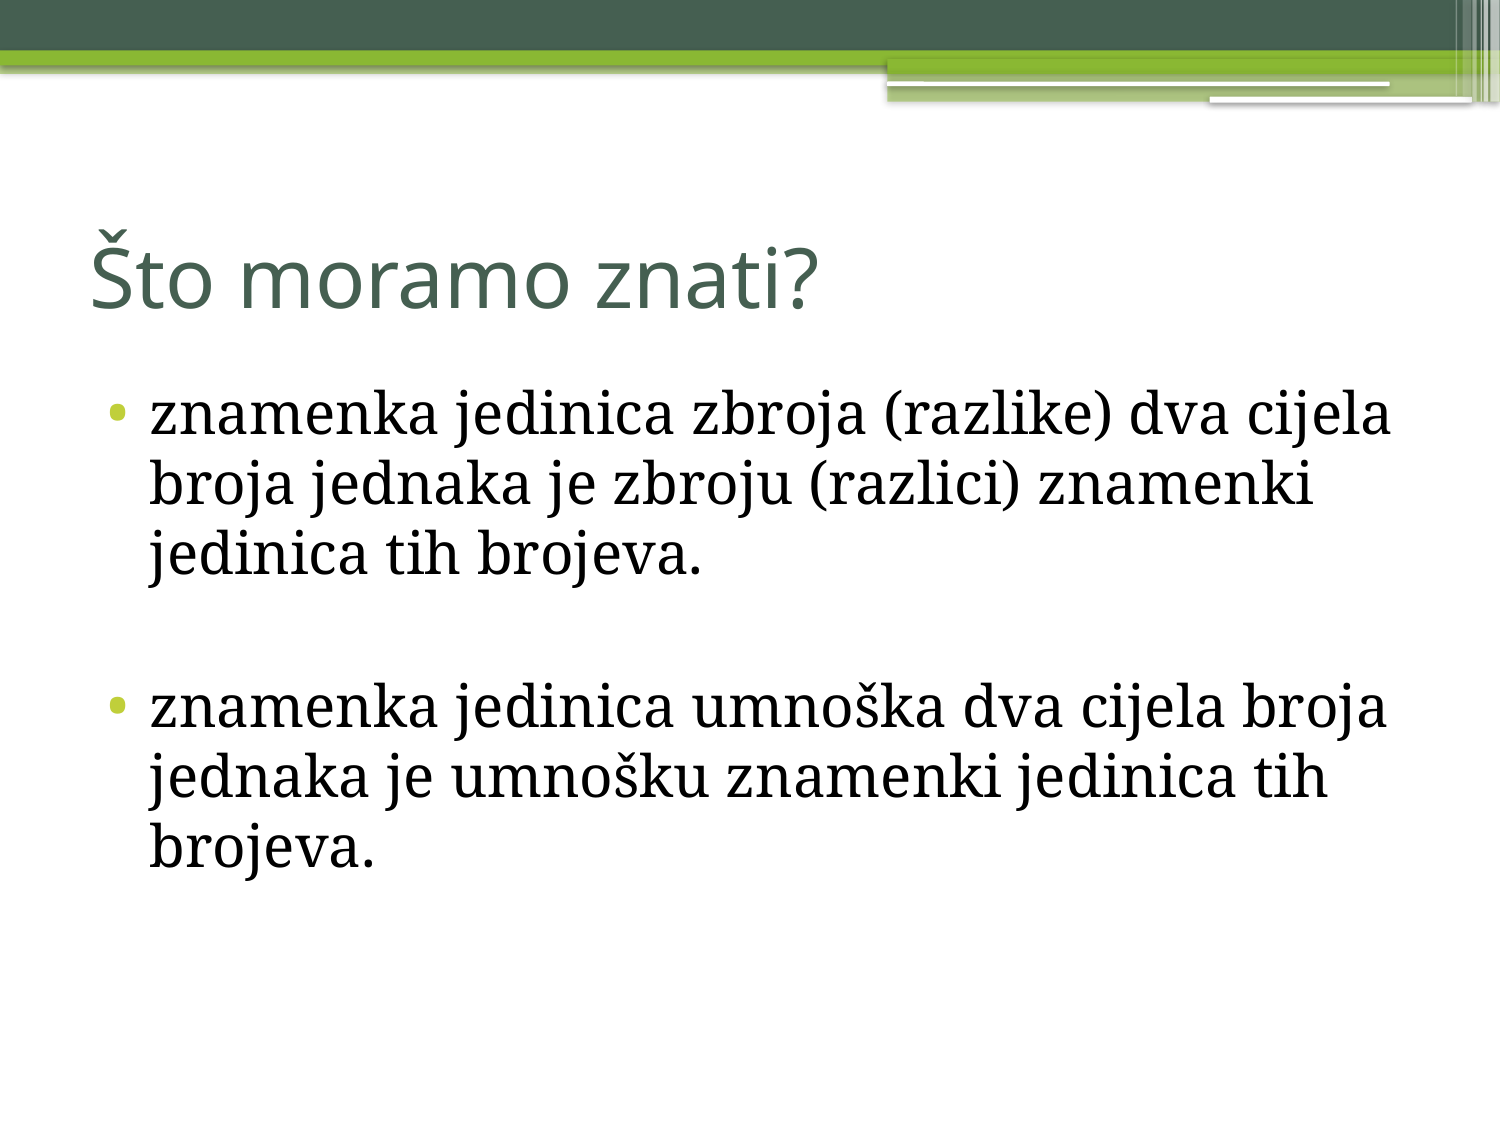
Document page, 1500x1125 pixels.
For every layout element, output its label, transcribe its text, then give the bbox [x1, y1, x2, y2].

list znamenka jedinica zbroja (razlike) dva cijela broja jednaka je zbroju (razlici) znamenki jedinica tih brojeva. znamenka jedinica umnoška dva cijela broja jednaka je umnošku znamenki jedinica tih brojeva. [75, 368, 1425, 1079]
title Što moramo znati? [75, 187, 1425, 363]
